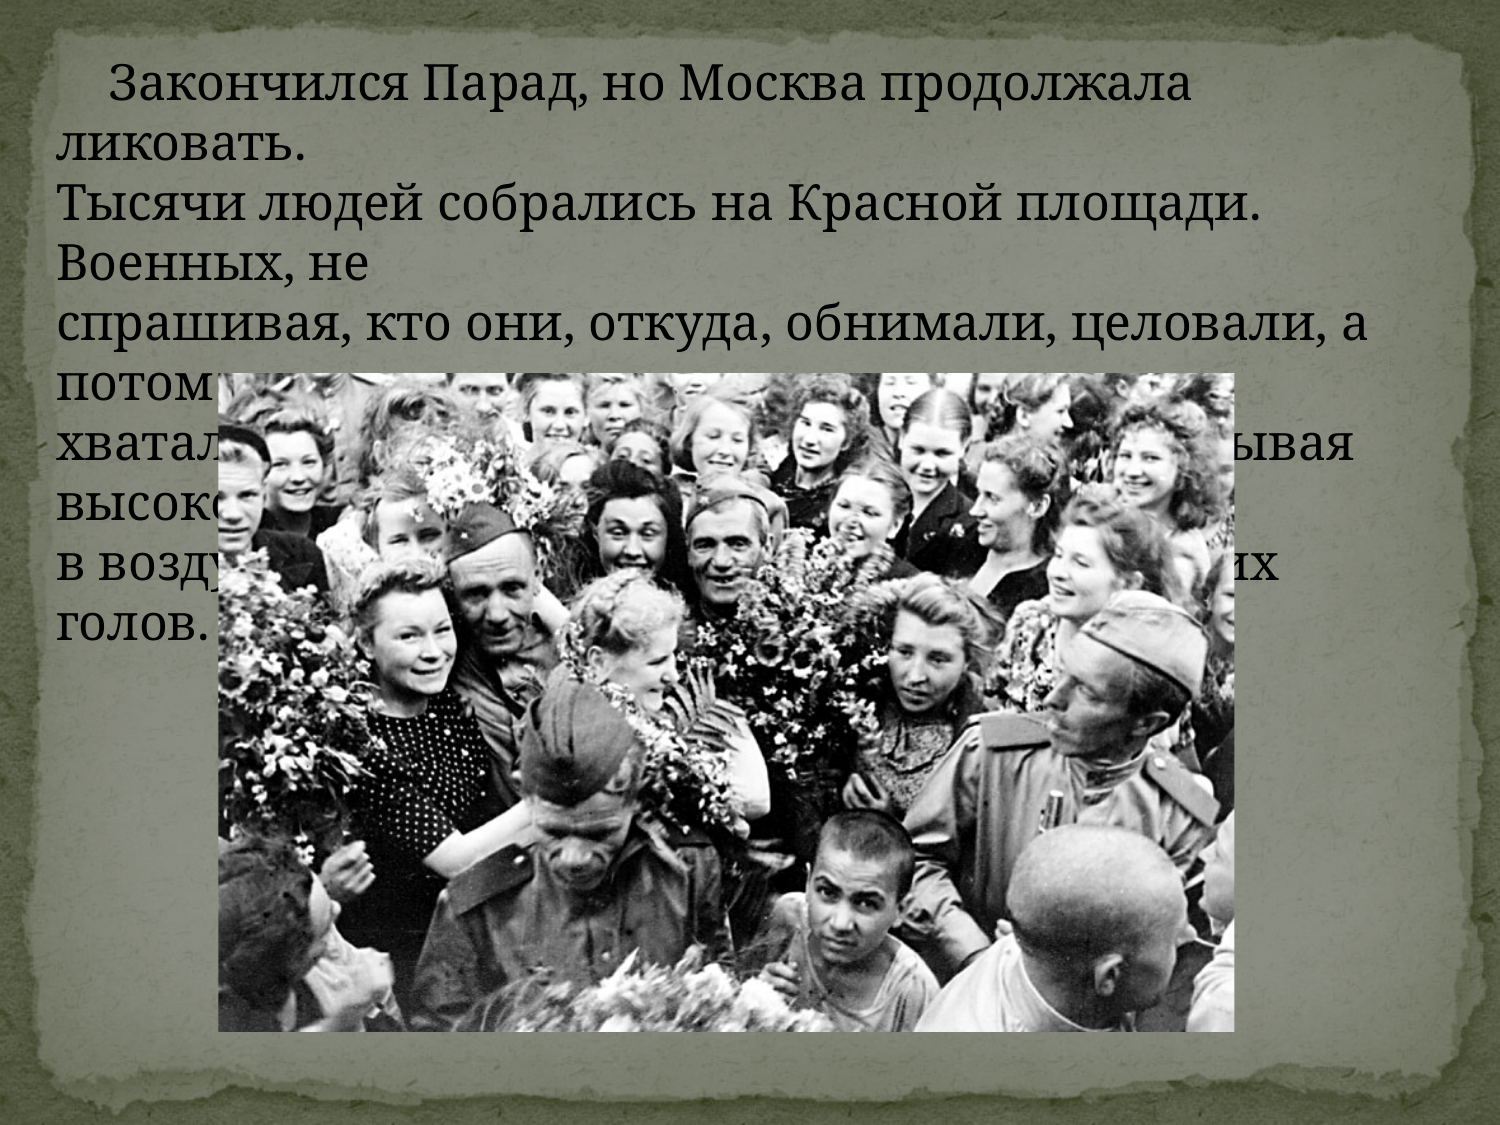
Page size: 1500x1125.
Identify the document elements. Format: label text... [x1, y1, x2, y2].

list Закончился Парад, но Москва продолжала ликовать. Тысячи людей собрались на Красной площади. Военных, не спрашивая, кто они, откуда, обнимали, целовали, а потом хватали в охапку и начинали качать, подбрасывая высоко в воздух над разлившимся морем человеческих голов. [41, 42, 1447, 1000]
picture [218, 373, 1235, 1032]
